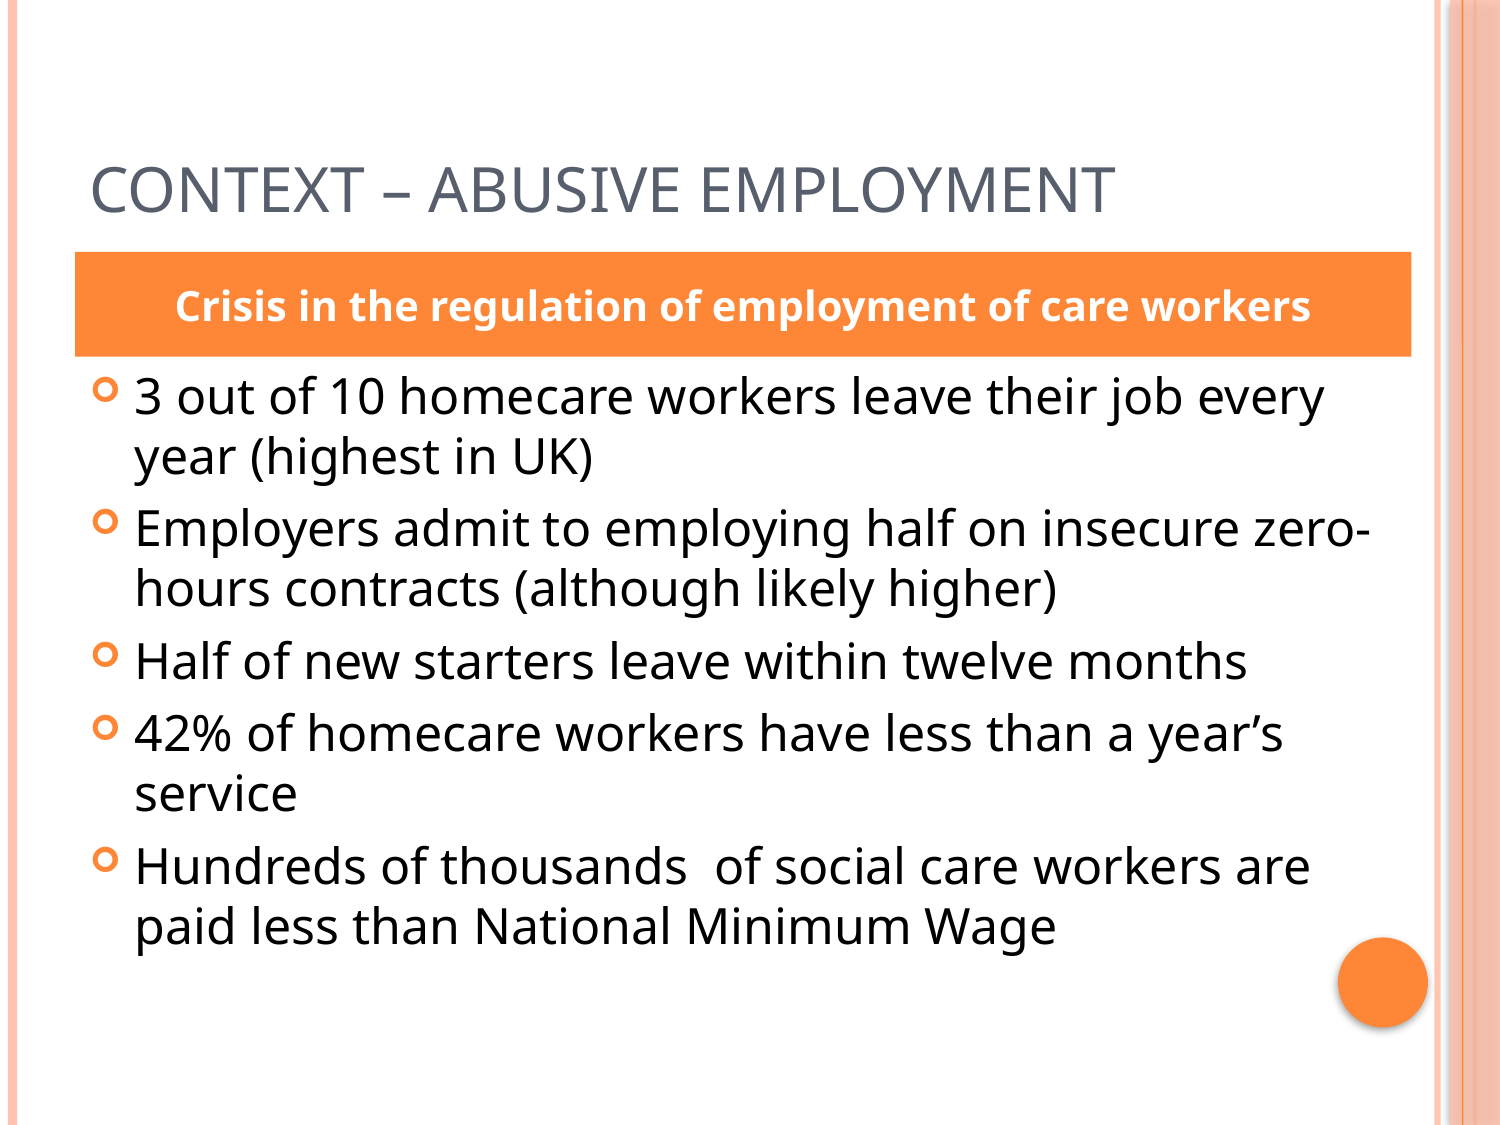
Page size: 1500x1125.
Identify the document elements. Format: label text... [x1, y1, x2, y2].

title context – abusive employment [75, 44, 1313, 233]
list Crisis in the regulation of employment of care workers [75, 251, 1412, 357]
list 3 out of 10 homecare workers leave their job every year (highest in UK) Employers admit to employing half on insecure zero-hours contracts (although likely higher) Half of new starters leave within twelve months 42% of homecare workers have less than a year’s service Hundreds of thousands of social care workers are paid less than National Minimum Wage [75, 357, 1400, 1083]
